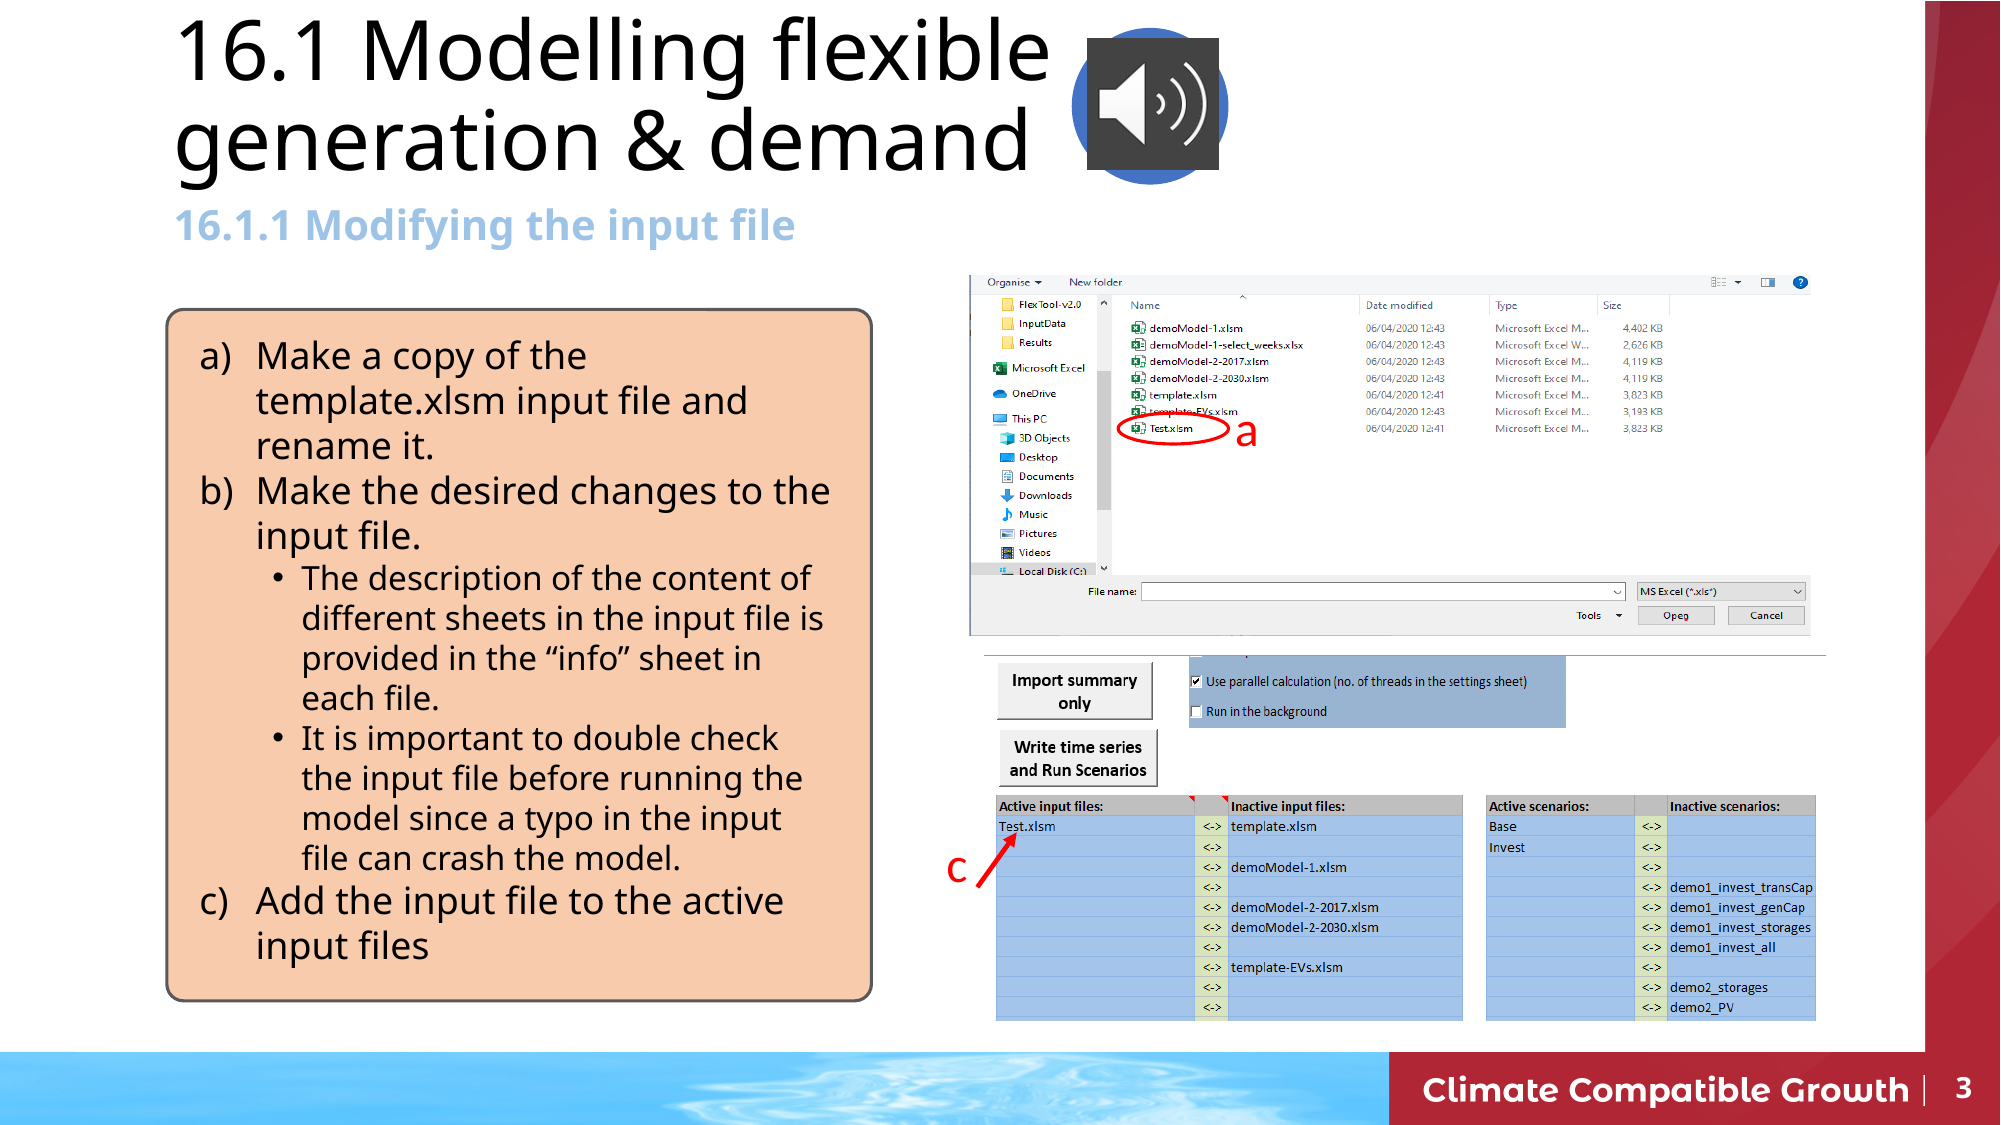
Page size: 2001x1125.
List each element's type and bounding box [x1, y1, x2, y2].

text_box [941, 655, 1826, 1021]
picture [0, 1, 2000, 1125]
text_box [166, 309, 872, 1068]
text_box [969, 275, 1811, 636]
